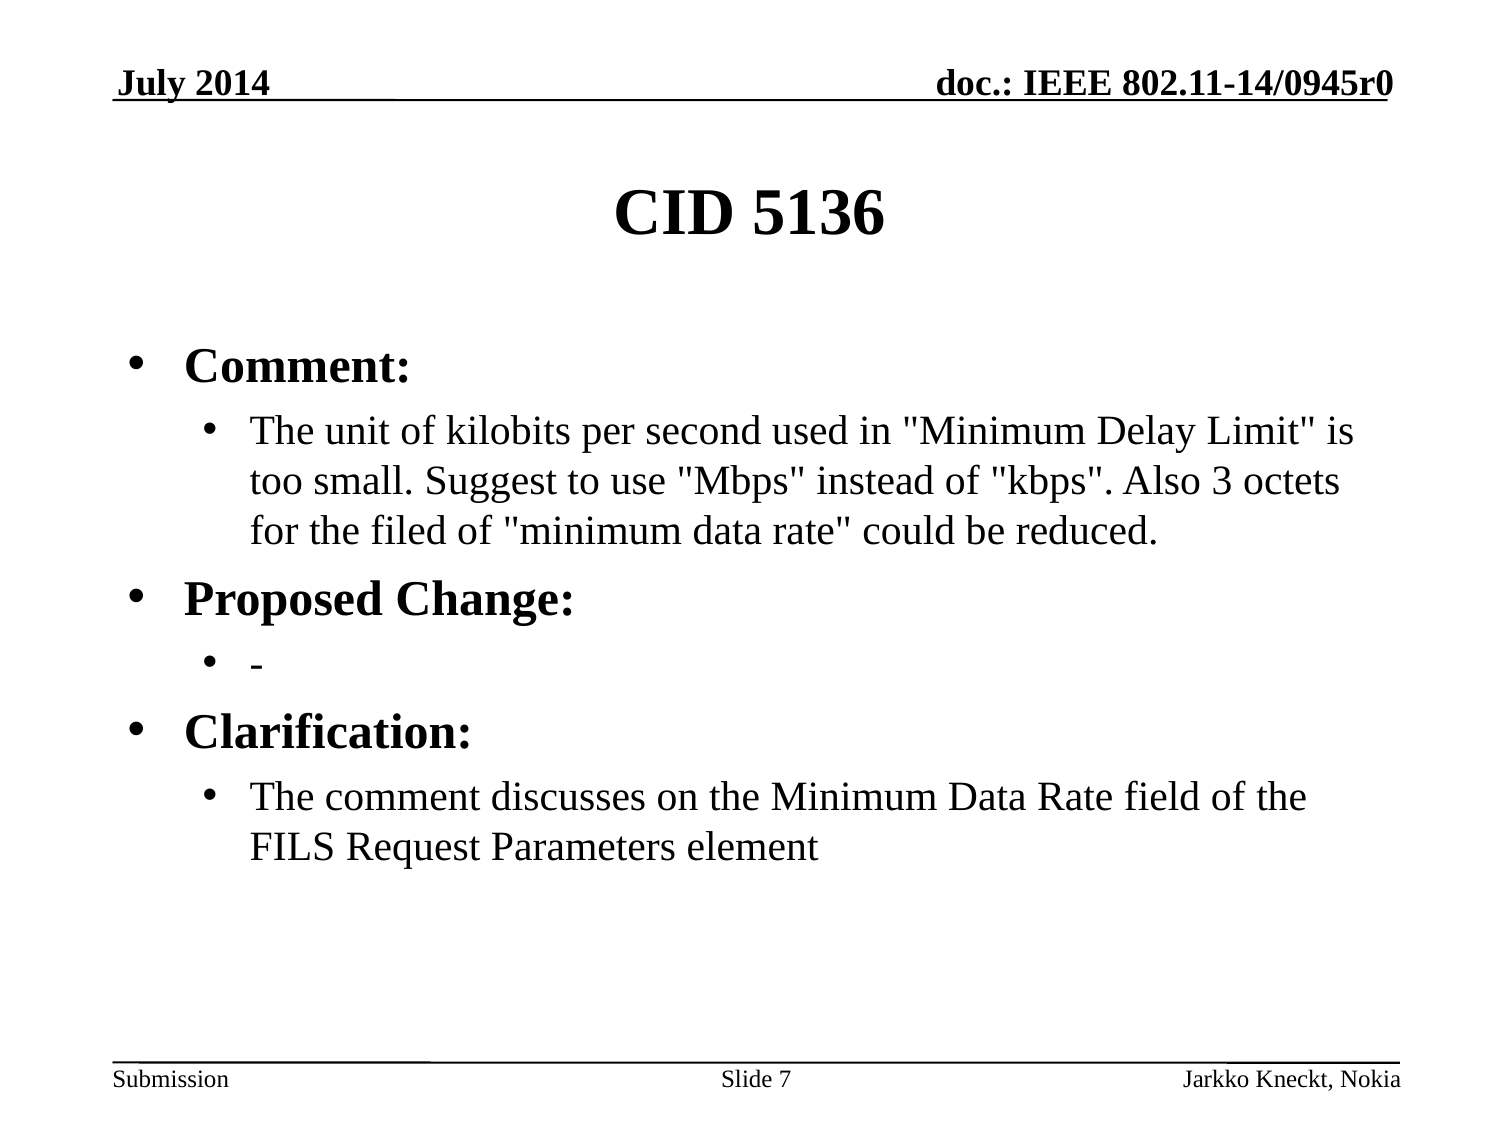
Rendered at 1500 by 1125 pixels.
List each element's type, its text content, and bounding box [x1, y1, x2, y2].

title CID 5136 [112, 111, 1388, 303]
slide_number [116, 58, 507, 104]
slide_number Slide 7 [712, 1061, 800, 1123]
list Comment: The unit of kilobits per second used in "Minimum Delay Limit" is too small. Suggest to use "Mbps" instead of "kbps". Also 3 octets for the filed of "minimum data rate" could be reduced. Proposed Change: - Clarification: The comment discusses on the Minimum Data Rate field of the FILS Request Parameters element [112, 324, 1388, 1016]
footer Jarkko Kneckt, Nokia [1007, 1061, 1402, 1093]
